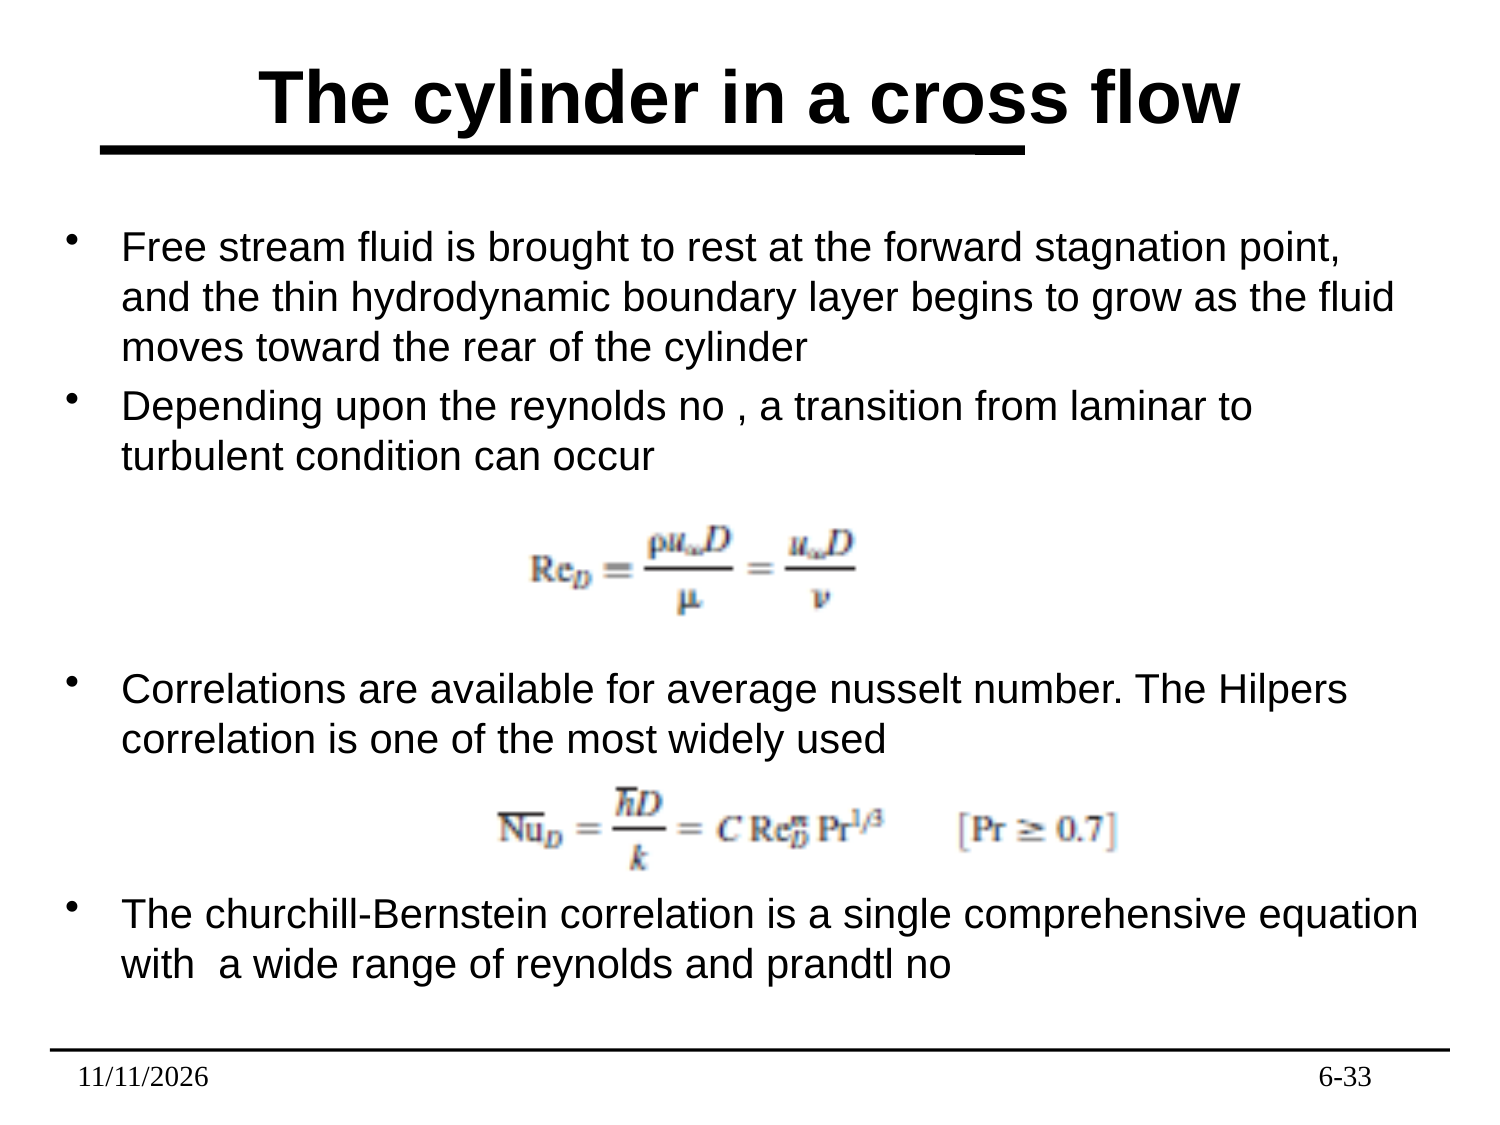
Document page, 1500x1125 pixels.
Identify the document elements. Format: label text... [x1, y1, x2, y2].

list Free stream fluid is brought to rest at the forward stagnation point, and the thin hydrodynamic boundary layer begins to grow as the fluid moves toward the rear of the cylinder Depending upon the reynolds no , a transition from laminar to turbulent condition can occur Correlations are available for average nusselt number. The Hilpers correlation is one of the most widely used The churchill-Bernstein correlation is a single comprehensive equation with a wide range of reynolds and prandtl no [49, 212, 1438, 1001]
picture [474, 774, 1158, 876]
picture [512, 512, 879, 624]
slide_number 6-33 [1074, 1049, 1388, 1125]
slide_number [62, 1049, 488, 1125]
title The cylinder in a cross flow [74, 24, 1426, 163]
